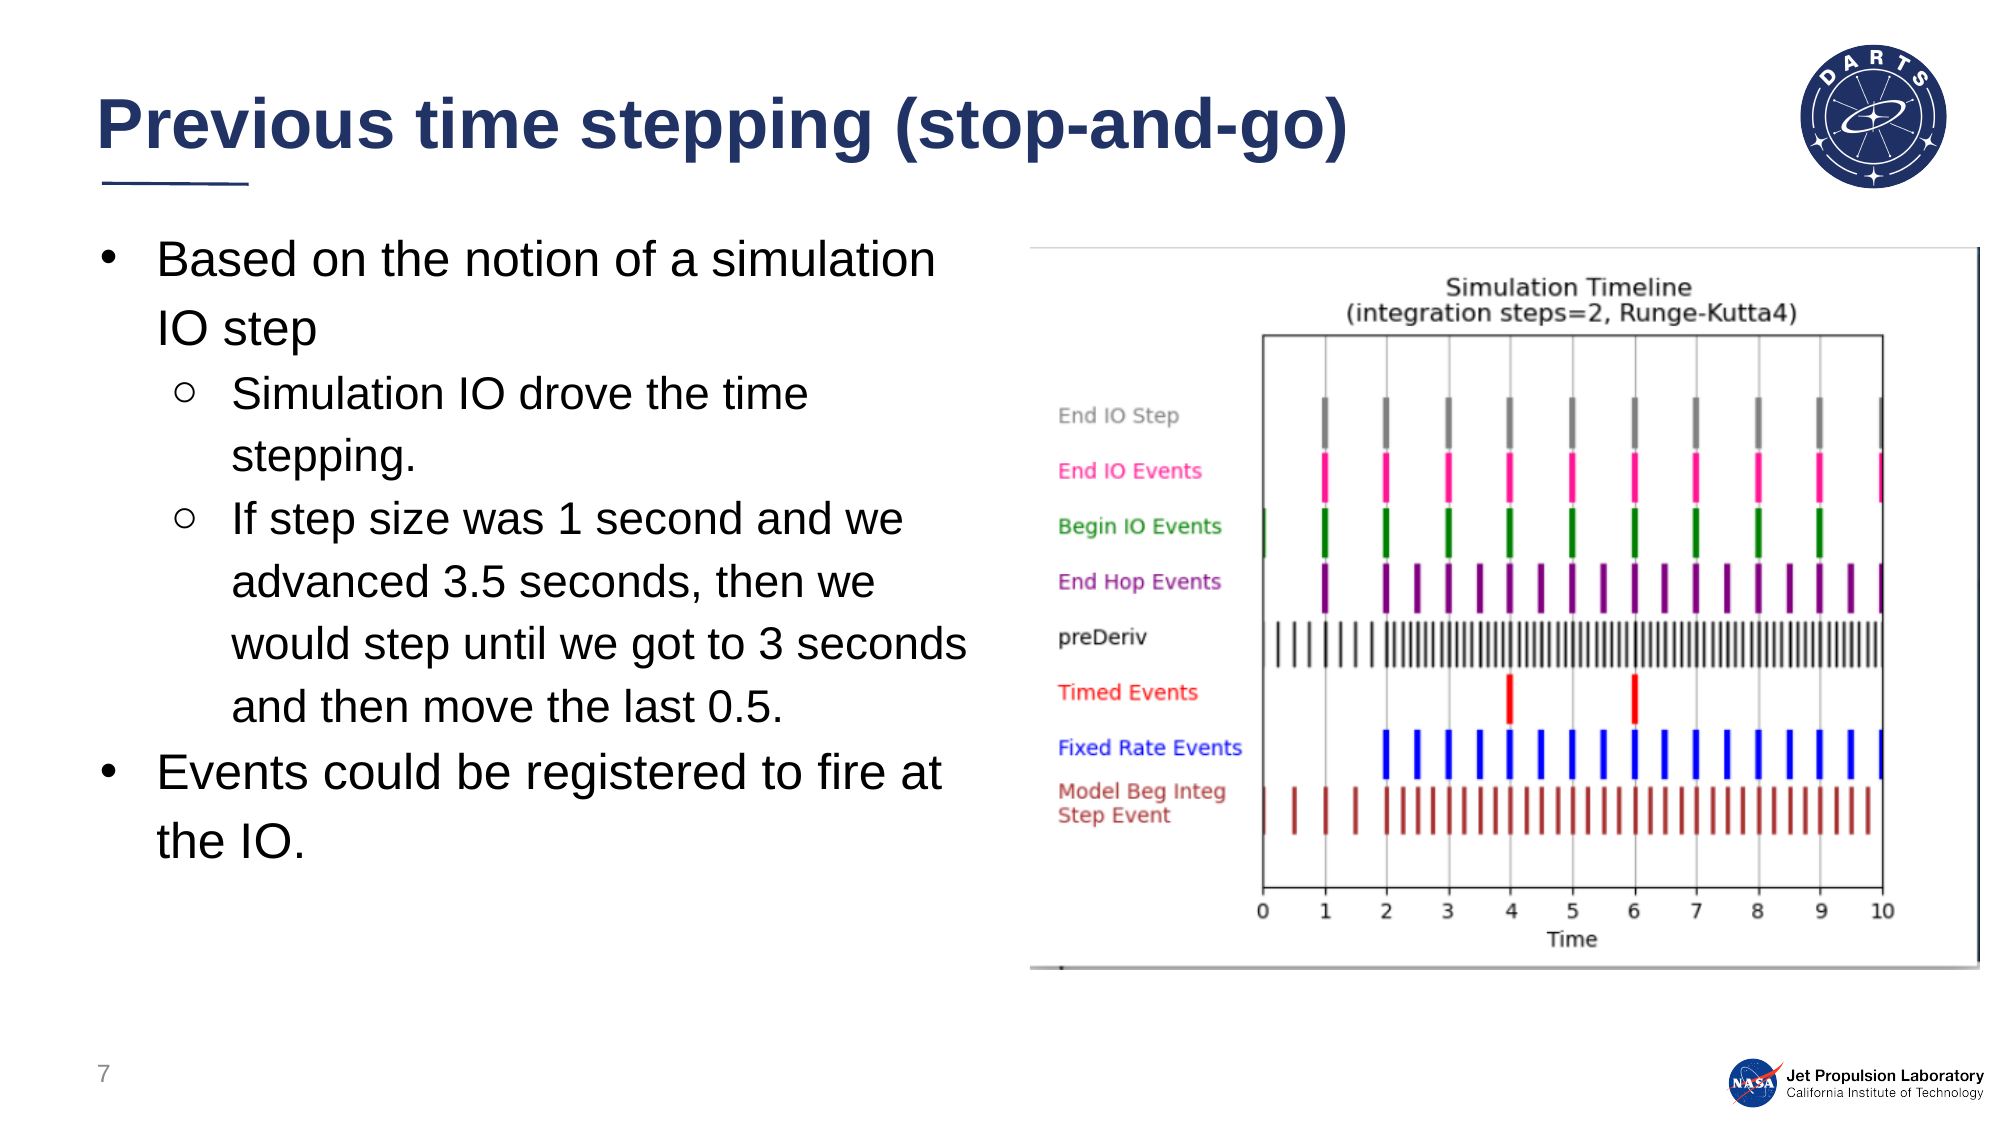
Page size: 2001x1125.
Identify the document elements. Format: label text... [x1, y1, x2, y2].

slide_number 7 [81, 1042, 532, 1103]
picture [1710, 1042, 2000, 1124]
title Previous time stepping (stop-and-go) [81, 68, 1750, 184]
picture [1029, 247, 1981, 971]
list Based on the notion of a simulation IO step Simulation IO drove the time stepping. If step size was 1 second and we advanced 3.5 seconds, then we would step until we got to 3 seconds and then move the last 0.5. Events could be registered to fire at the IO. [81, 197, 993, 999]
picture [1796, 41, 1951, 192]
